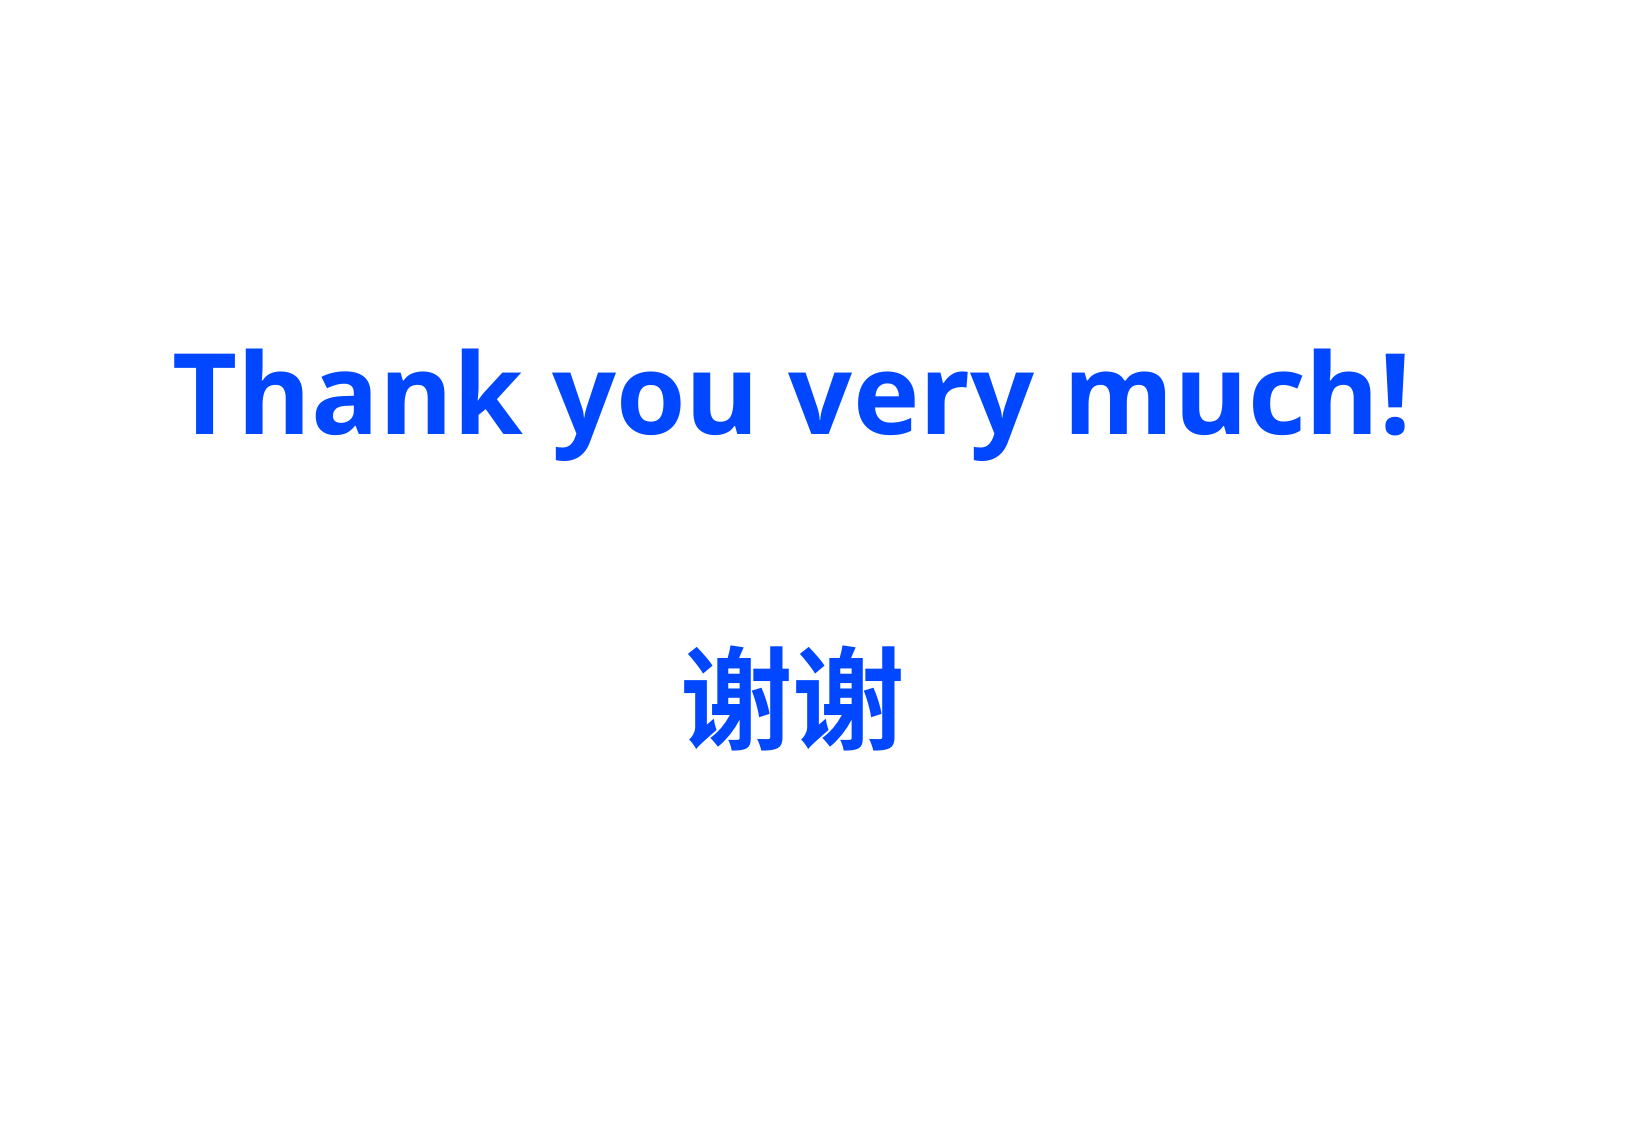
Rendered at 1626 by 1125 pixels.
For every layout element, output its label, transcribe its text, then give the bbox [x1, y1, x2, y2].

text_box Thank you very much! [157, 314, 1428, 465]
text_box 谢谢 [664, 621, 920, 772]
